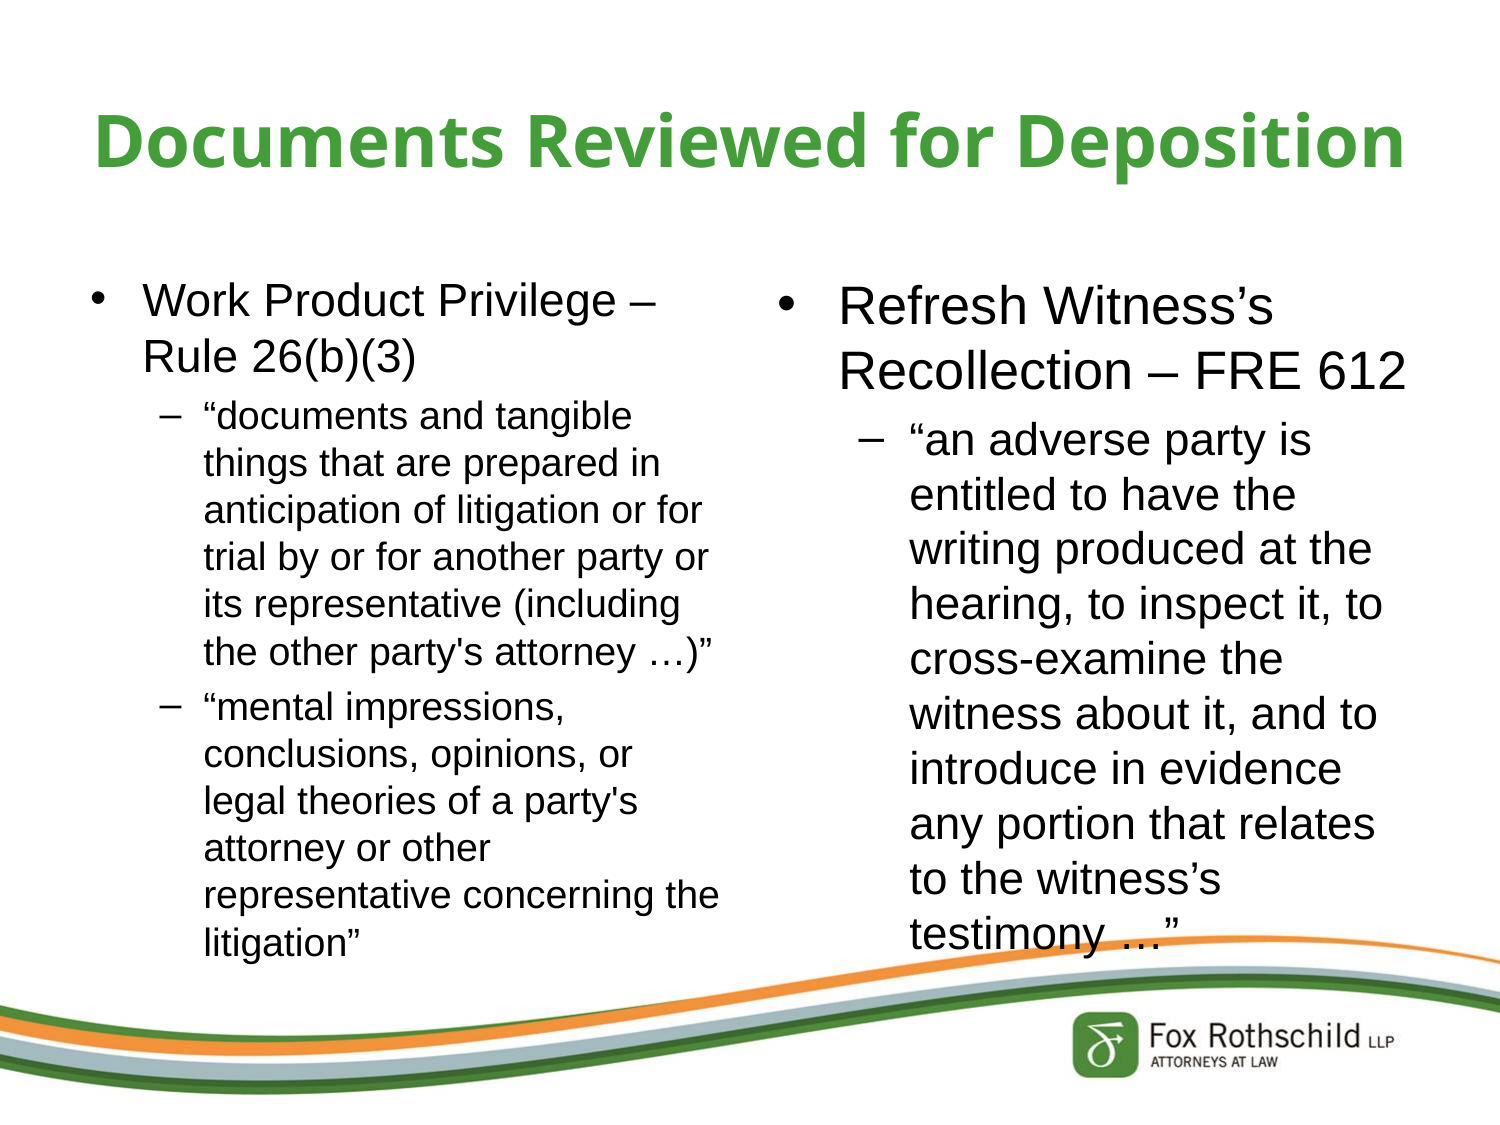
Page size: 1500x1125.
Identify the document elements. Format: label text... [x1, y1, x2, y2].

list Work Product Privilege – Rule 26(b)(3) “documents and tangible things that are prepared in anticipation of litigation or for trial by or for another party or its representative (including the other party's attorney …)” “mental impressions, conclusions, opinions, or legal theories of a party's attorney or other representative concerning the litigation” [75, 262, 738, 1005]
picture [0, 0, 1500, 1125]
list Refresh Witness’s Recollection – FRE 612 “an adverse party is entitled to have the writing produced at the hearing, to inspect it, to cross-examine the witness about it, and to introduce in evidence any portion that relates to the witness’s testimony …” [762, 262, 1425, 1005]
title Documents Reviewed for Deposition [75, 45, 1425, 233]
